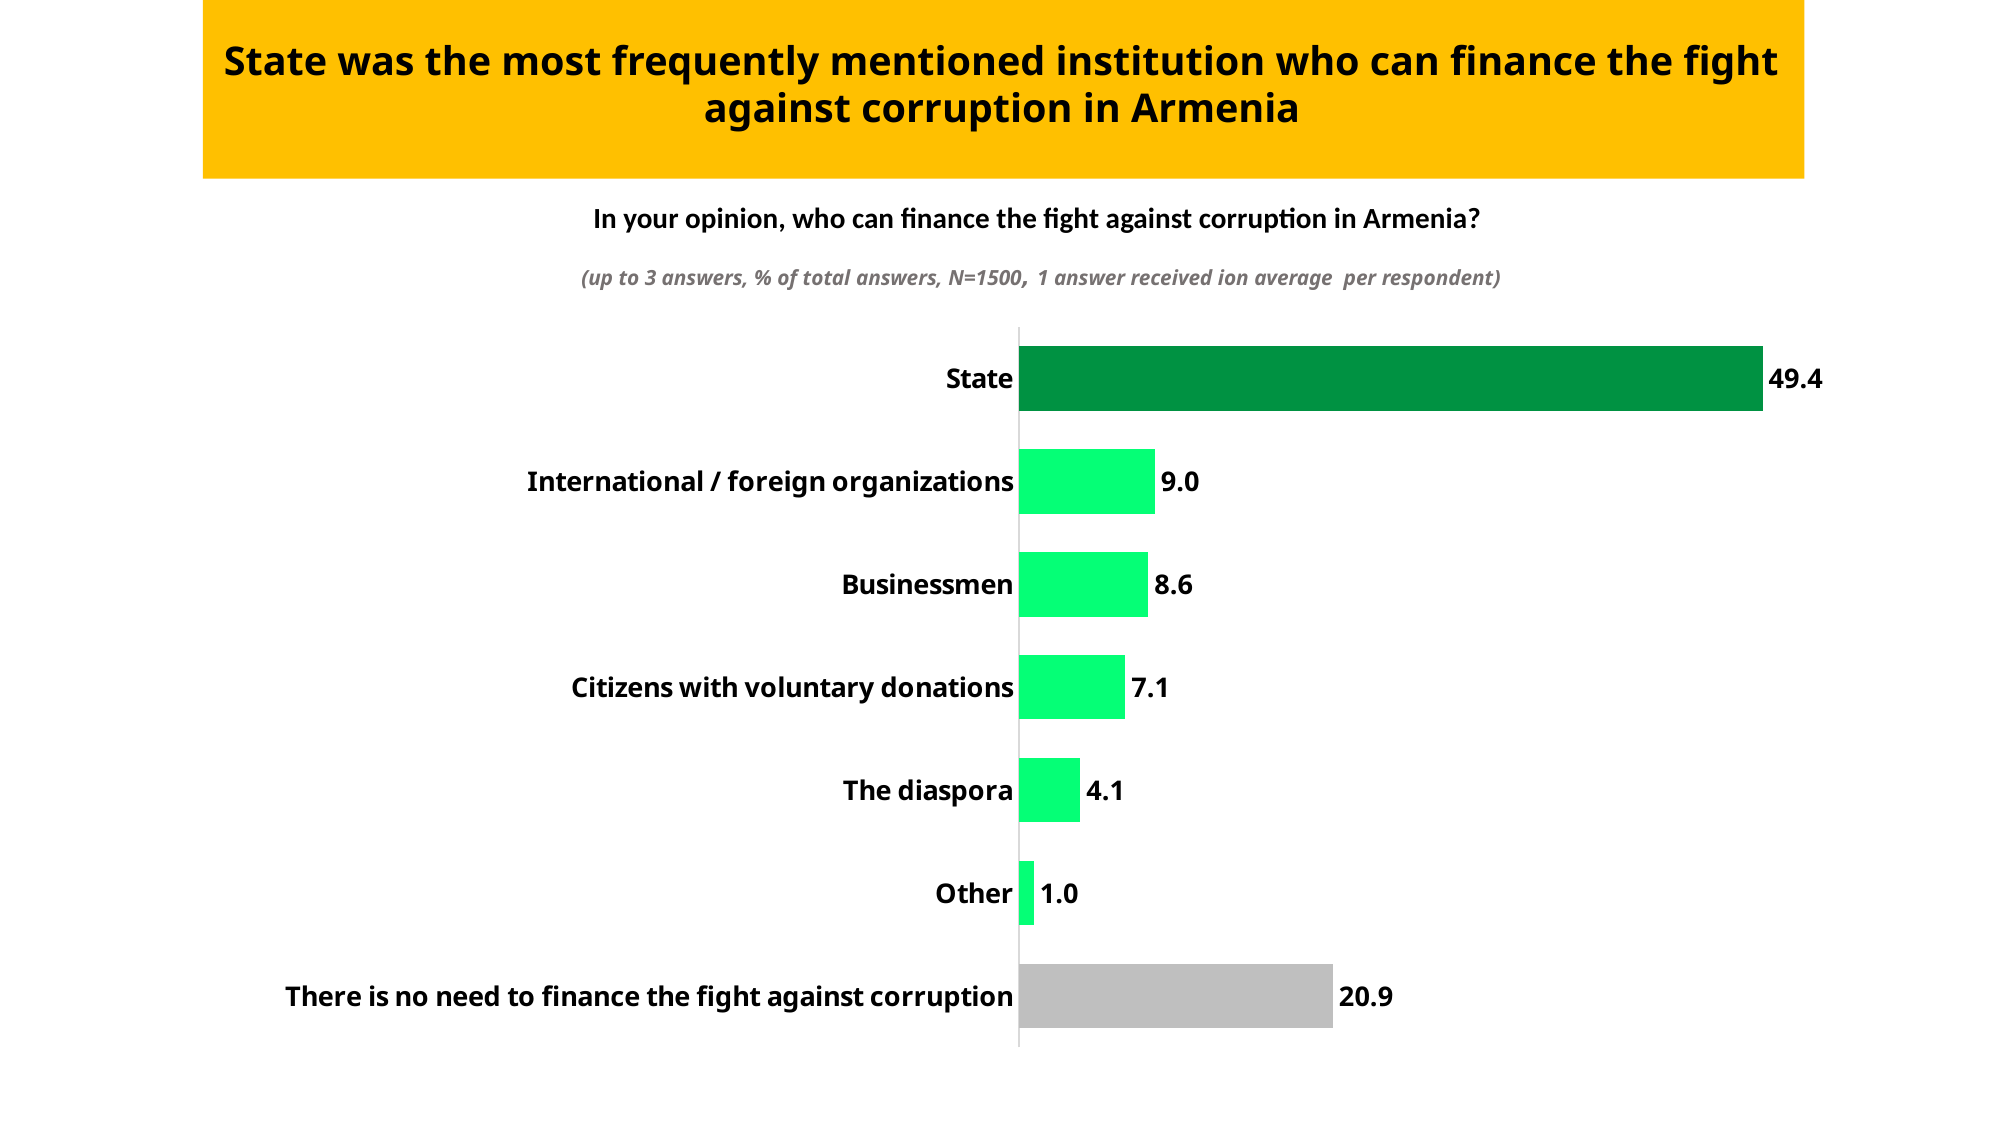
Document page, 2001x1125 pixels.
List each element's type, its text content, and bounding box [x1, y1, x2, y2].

text_box State was the most frequently mentioned institution who can finance the fight against corruption in Armenia [202, 27, 1802, 138]
text_box [202, 0, 1805, 180]
text_box In your opinion, who can finance the fight against corruption in Armenia? [442, 192, 1640, 243]
text_box (up to 3 answers, % of total answers, N=1500, 1 answer received ion average per respondent) [392, 256, 1690, 297]
chart [81, 326, 1863, 1052]
